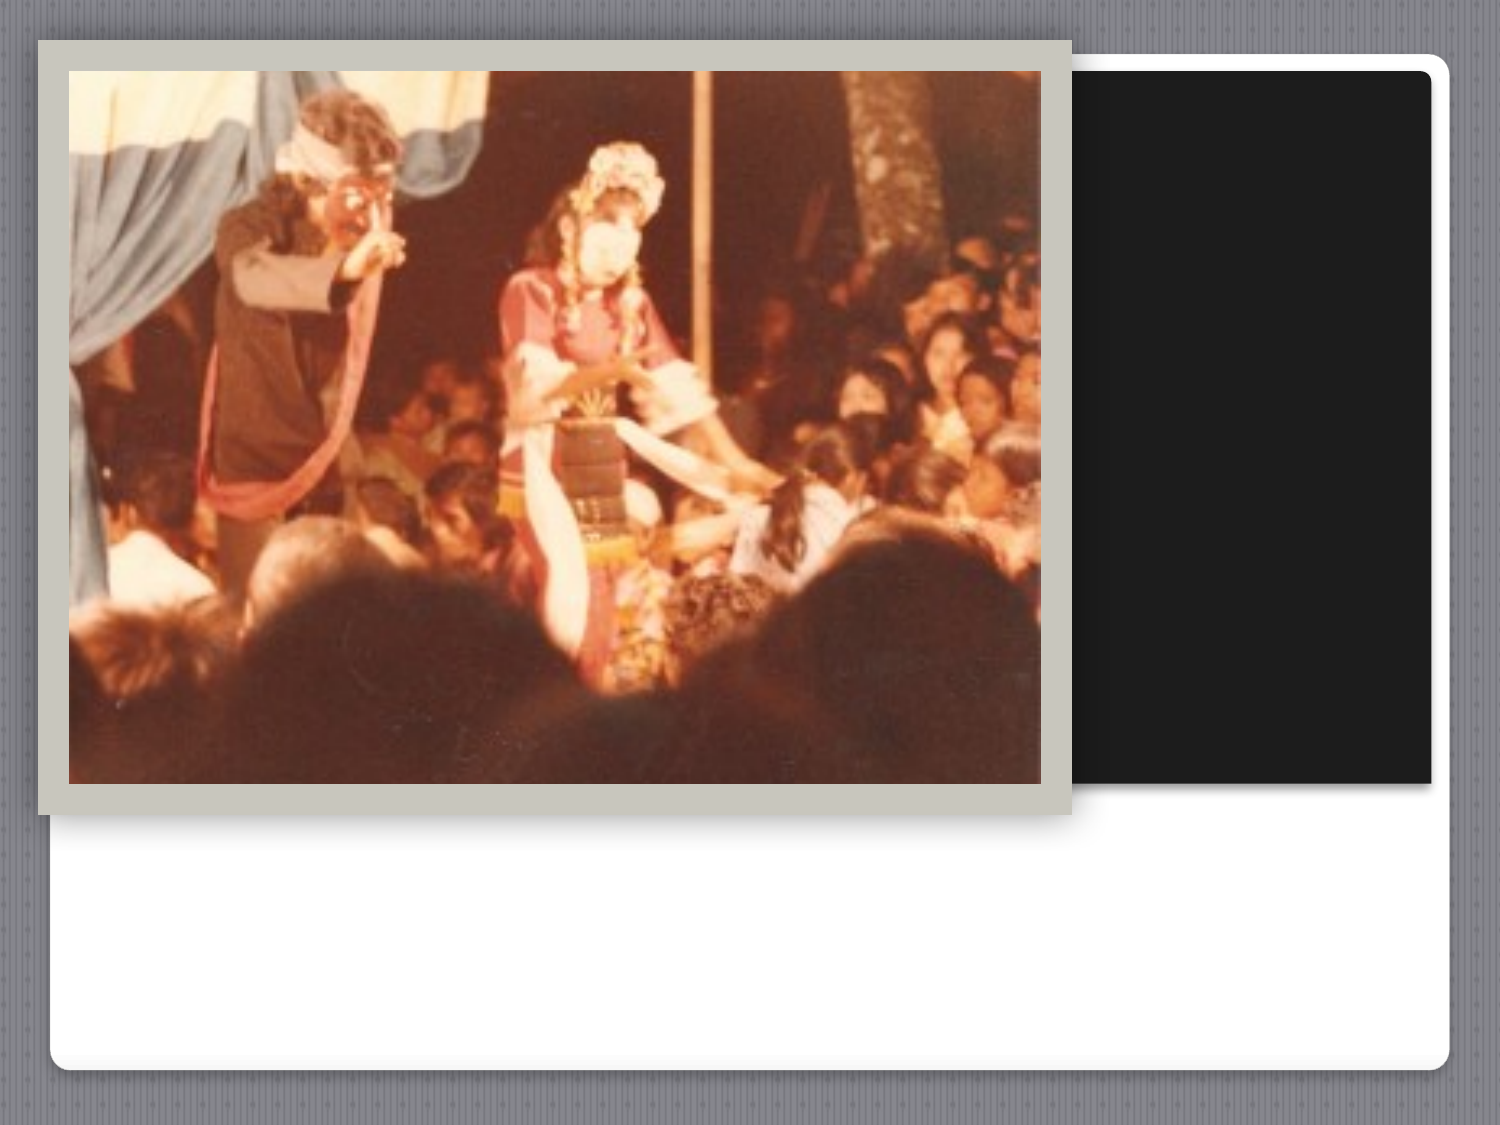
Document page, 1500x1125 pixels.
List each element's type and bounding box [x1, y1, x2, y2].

picture [68, 71, 1042, 785]
